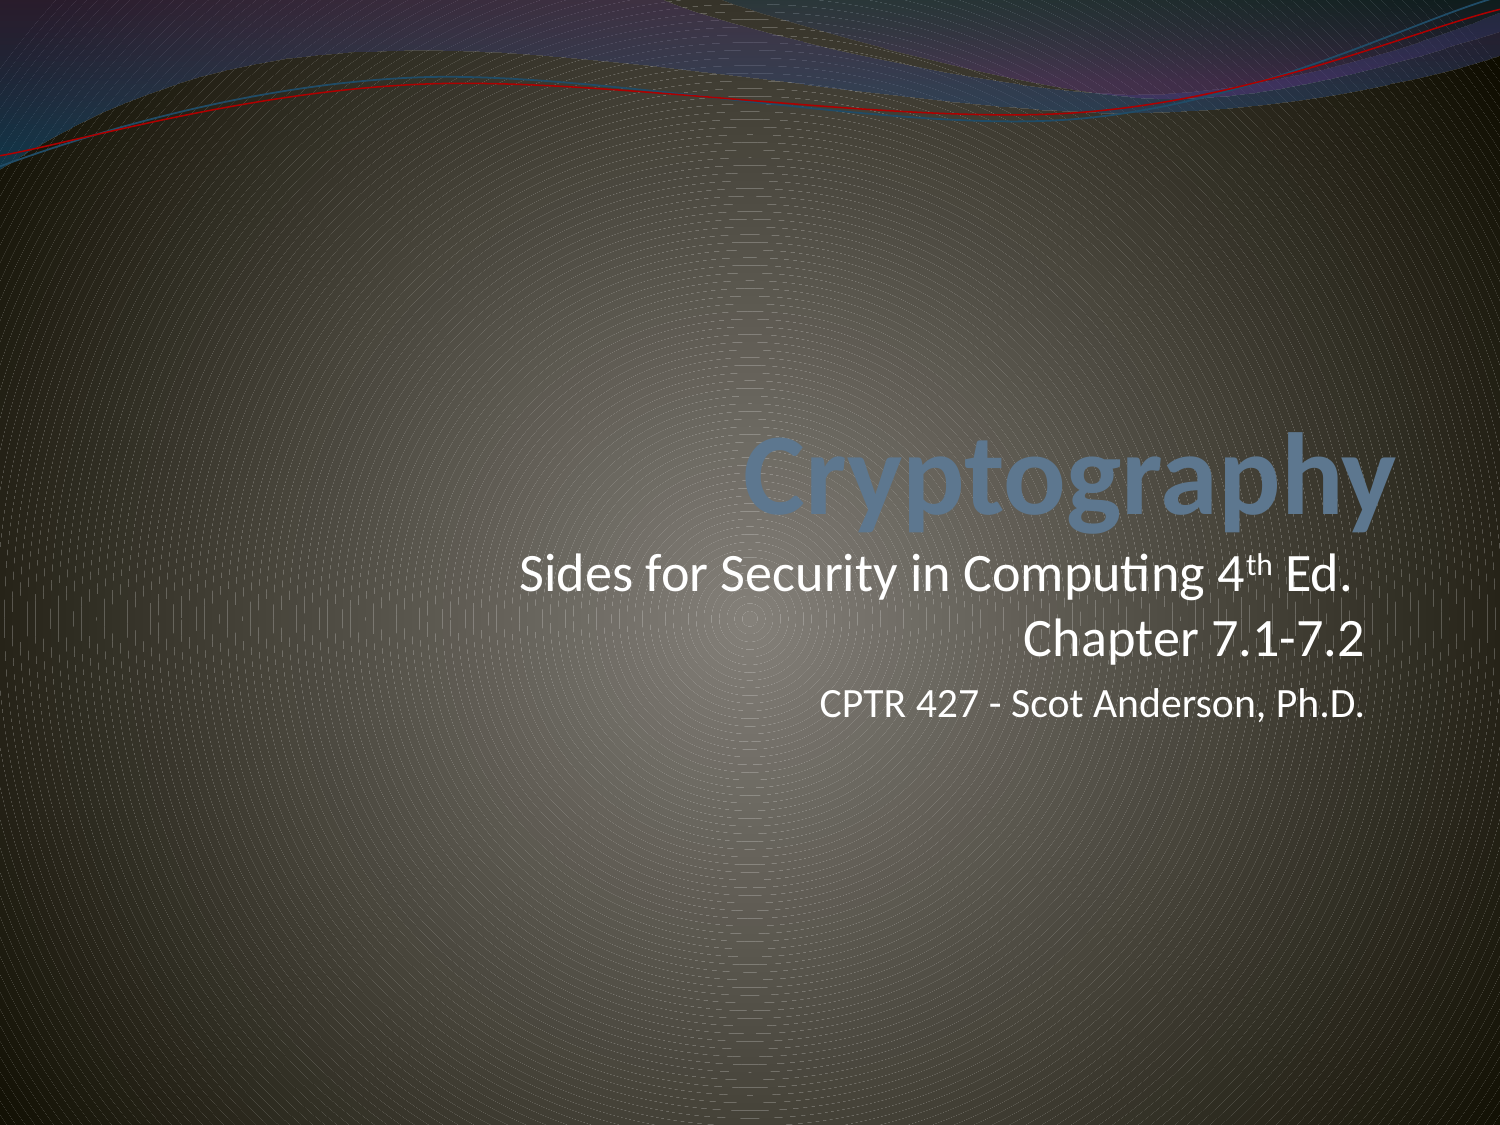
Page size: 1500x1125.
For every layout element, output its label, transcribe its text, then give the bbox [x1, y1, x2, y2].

subtitle Sides for Security in Computing 4th Ed. Chapter 7.1-7.2 CPTR 427 - Scot Anderson, Ph.D. [87, 529, 1376, 818]
title Cryptography [125, 237, 1400, 538]
